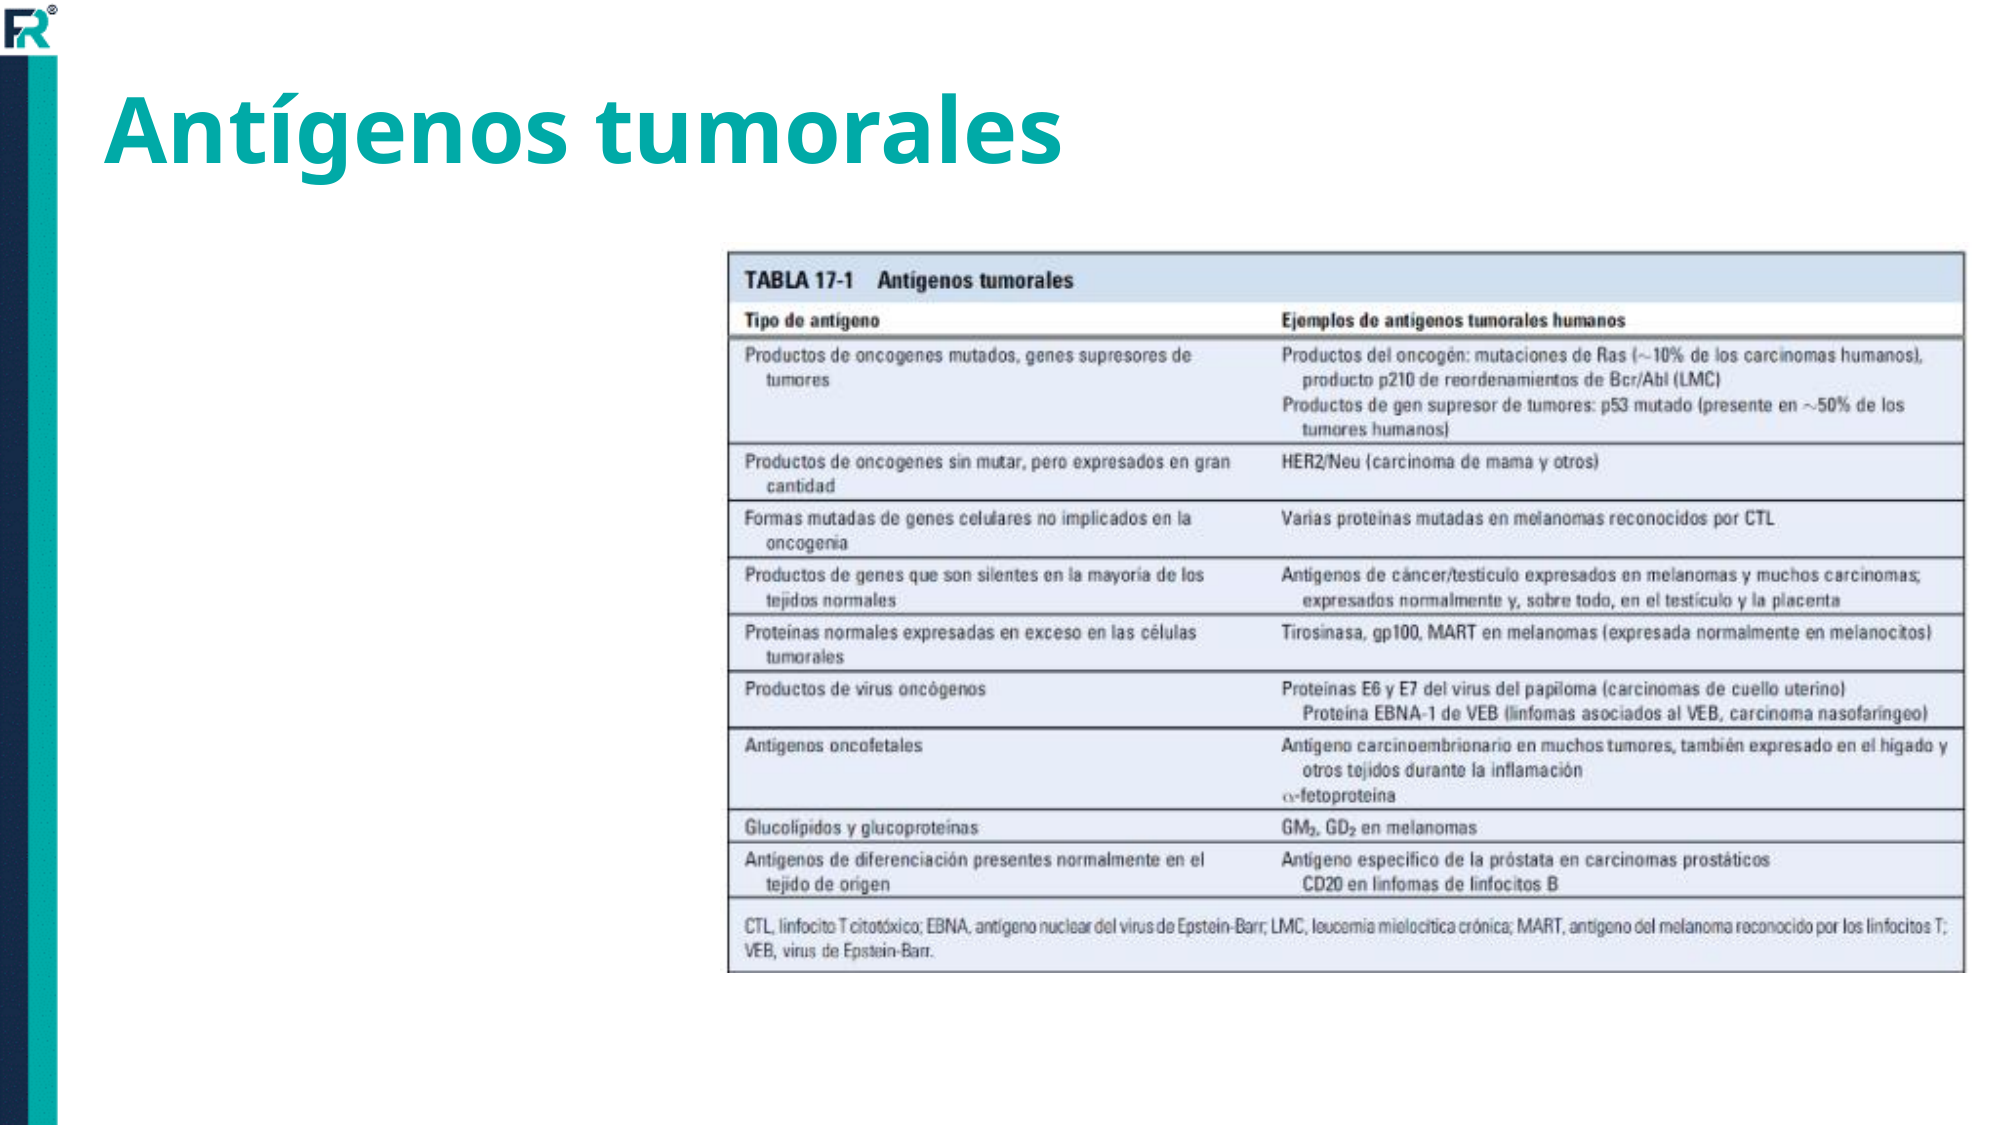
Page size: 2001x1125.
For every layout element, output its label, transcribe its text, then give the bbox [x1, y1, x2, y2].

title Antígenos tumorales [89, 24, 1815, 243]
picture [0, 0, 2001, 1125]
